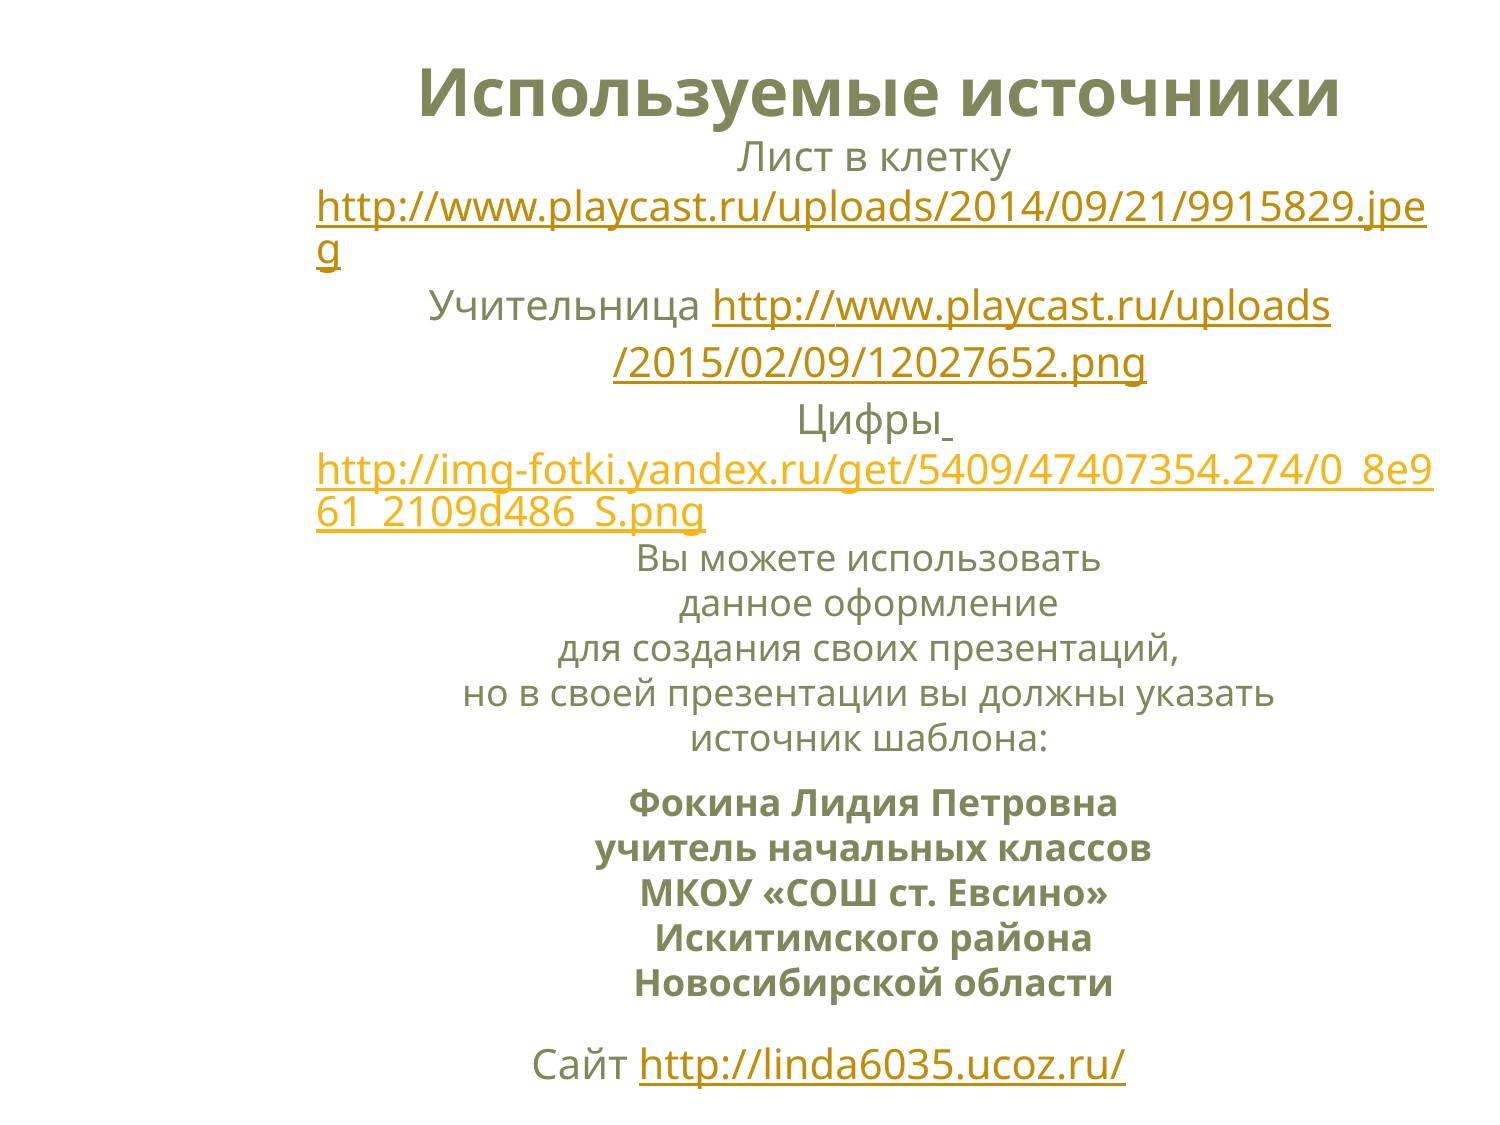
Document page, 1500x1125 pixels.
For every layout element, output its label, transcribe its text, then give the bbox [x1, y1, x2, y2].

text_box Используемые источники Лист в клетку http://www.playcast.ru/uploads/2014/09/21/9915829.jpeg Учительница http://www.playcast.ru/uploads/2015/02/09/12027652.png Цифры http://img-fotki.yandex.ru/get/5409/47407354.274/0_8e961_2109d486_S.png [301, 42, 1459, 516]
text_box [300, 526, 1448, 1097]
